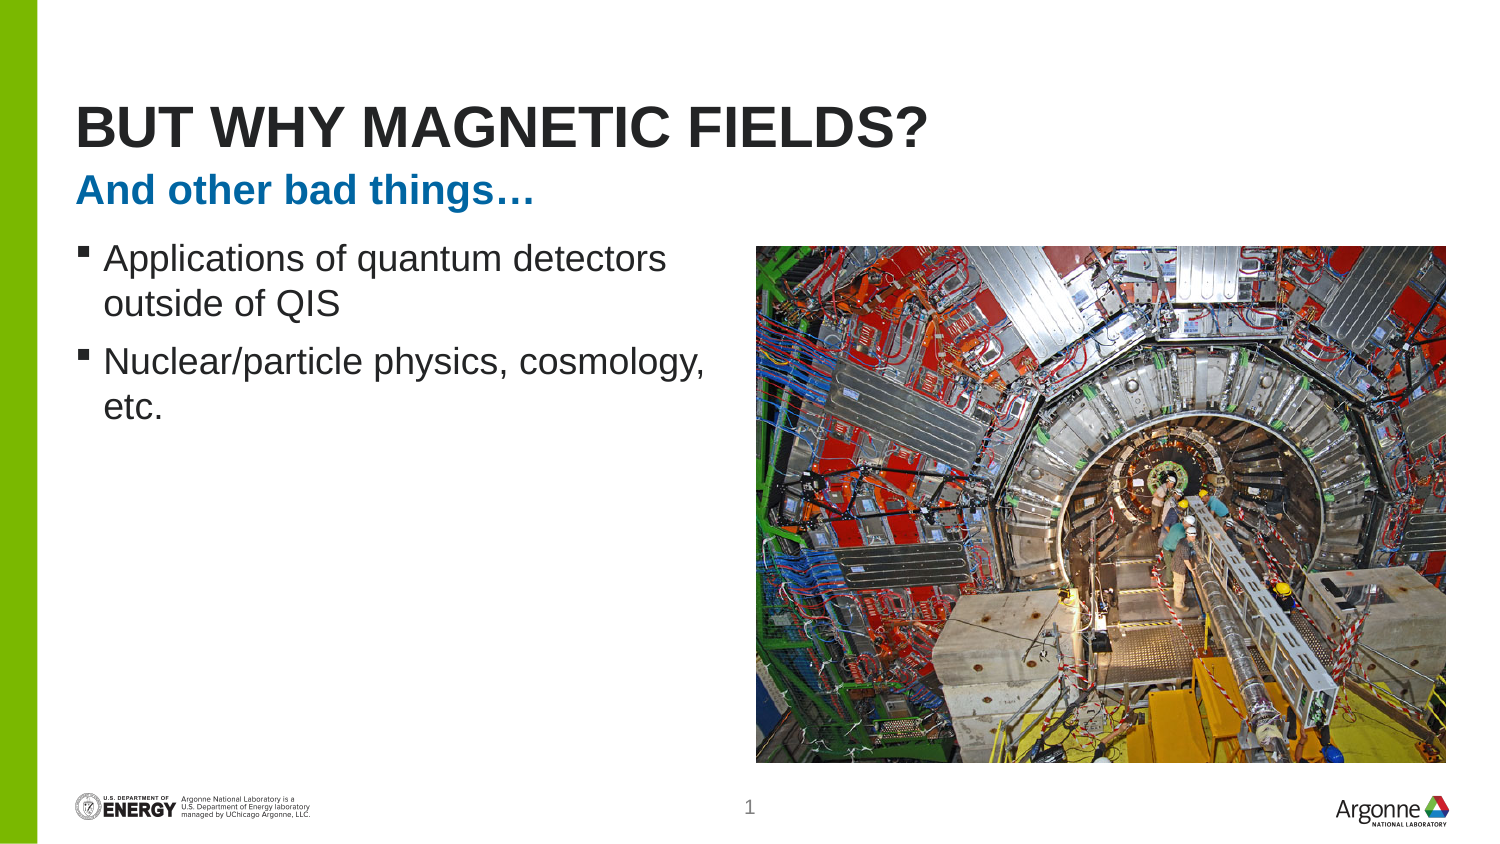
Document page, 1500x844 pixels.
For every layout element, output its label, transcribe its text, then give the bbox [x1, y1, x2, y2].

slide_number 1 [712, 796, 788, 819]
picture [1330, 787, 1458, 834]
title But why magnetic fields? [75, 58, 1449, 161]
list And other bad things… [75, 169, 1449, 231]
list Applications of quantum detectors outside of QIS Nuclear/particle physics, cosmology, etc. [75, 234, 735, 779]
picture [756, 246, 1446, 764]
picture [66, 791, 319, 822]
